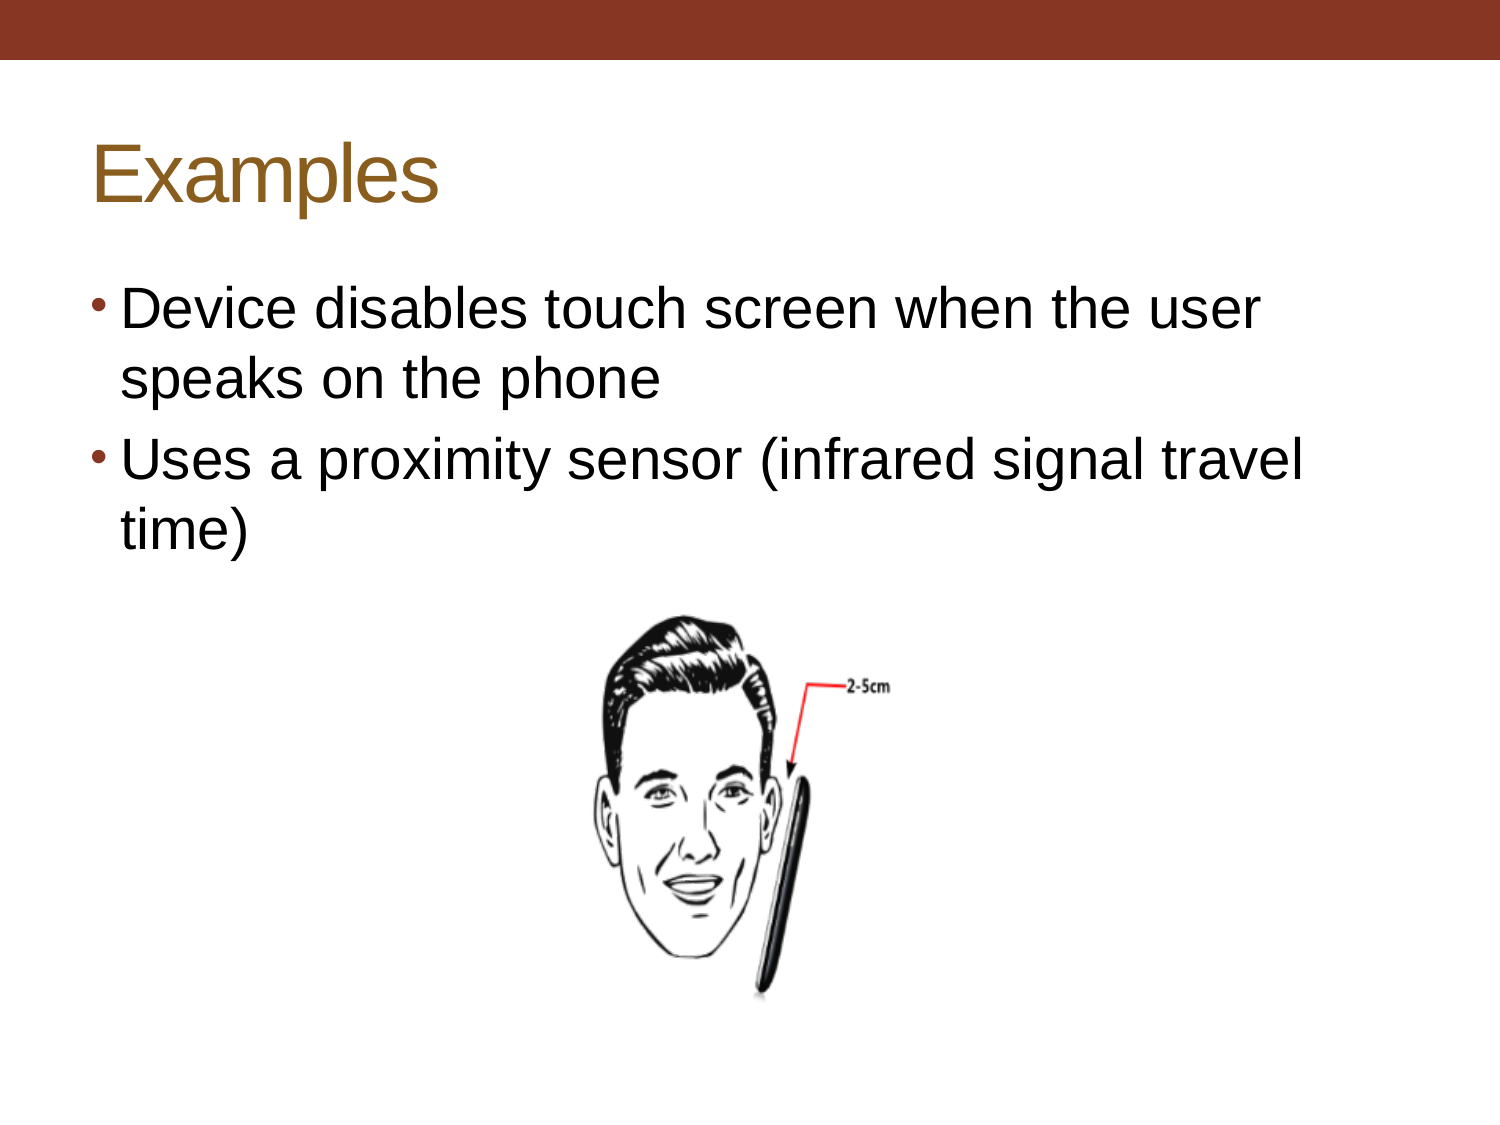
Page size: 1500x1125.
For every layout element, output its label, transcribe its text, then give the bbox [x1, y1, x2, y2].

title Examples [75, 87, 1425, 250]
list Device disables touch screen when the user speaks on the phone Uses a proximity sensor (infrared signal travel time) [75, 262, 1425, 1063]
picture [575, 579, 914, 1030]
